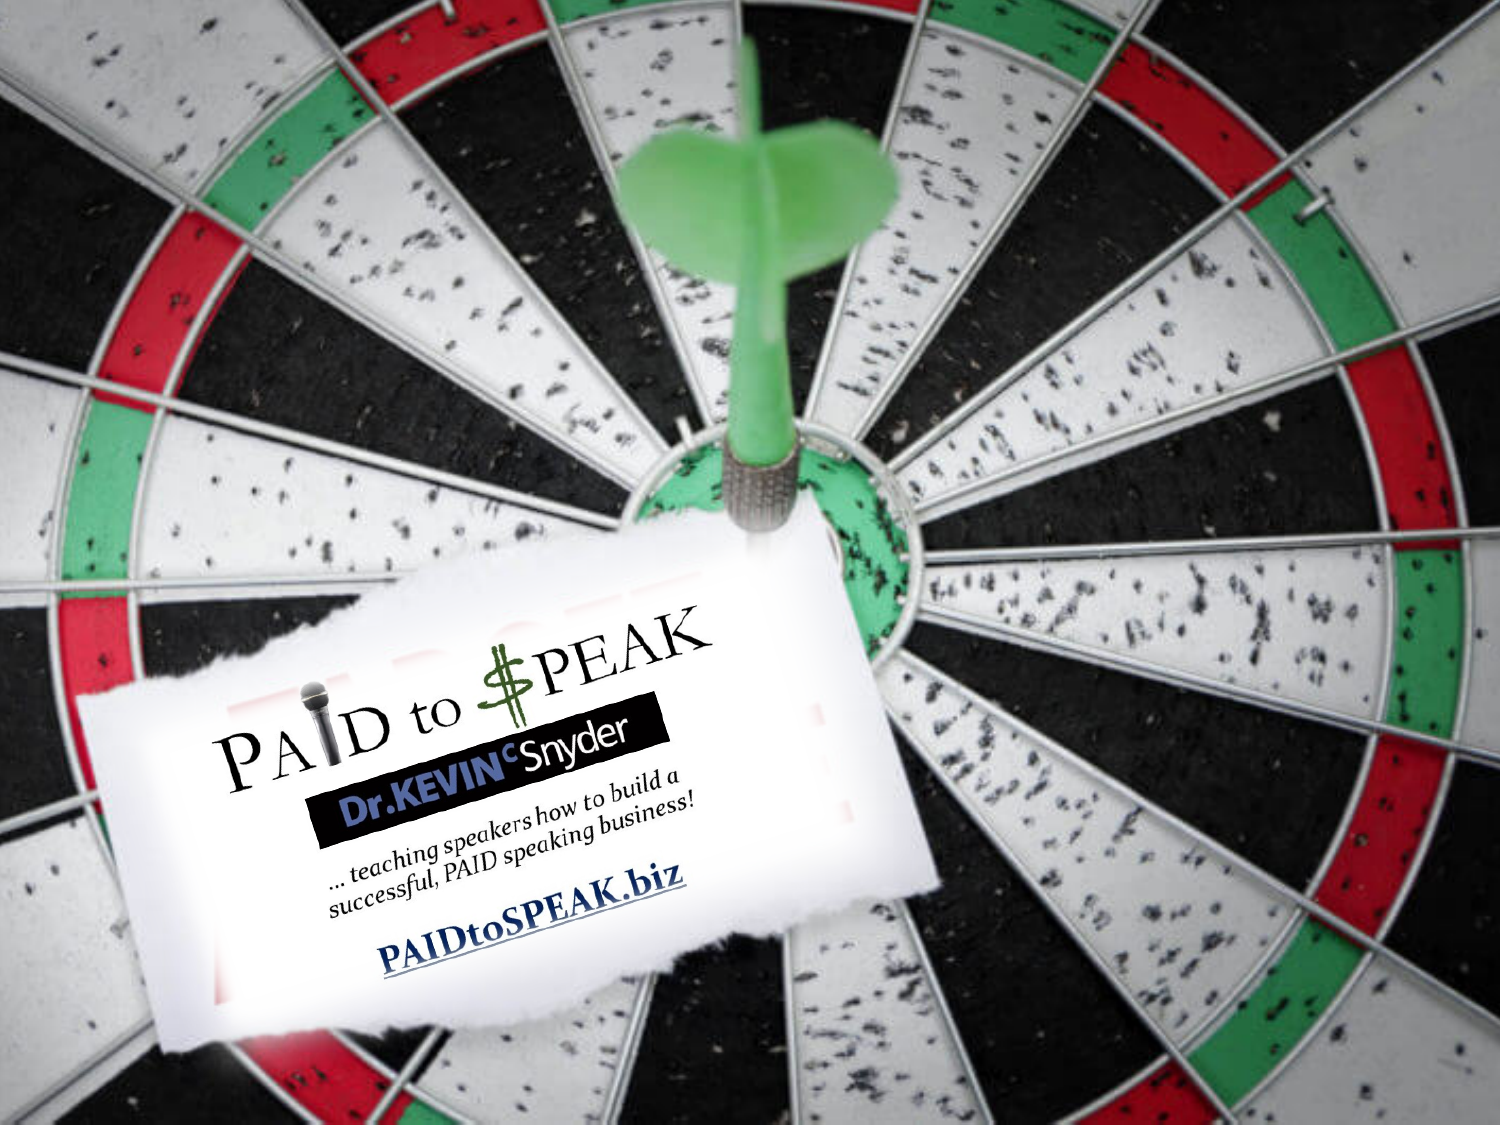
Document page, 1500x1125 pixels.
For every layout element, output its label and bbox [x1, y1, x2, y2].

picture [149, 612, 843, 961]
list [0, 0, 1500, 1125]
